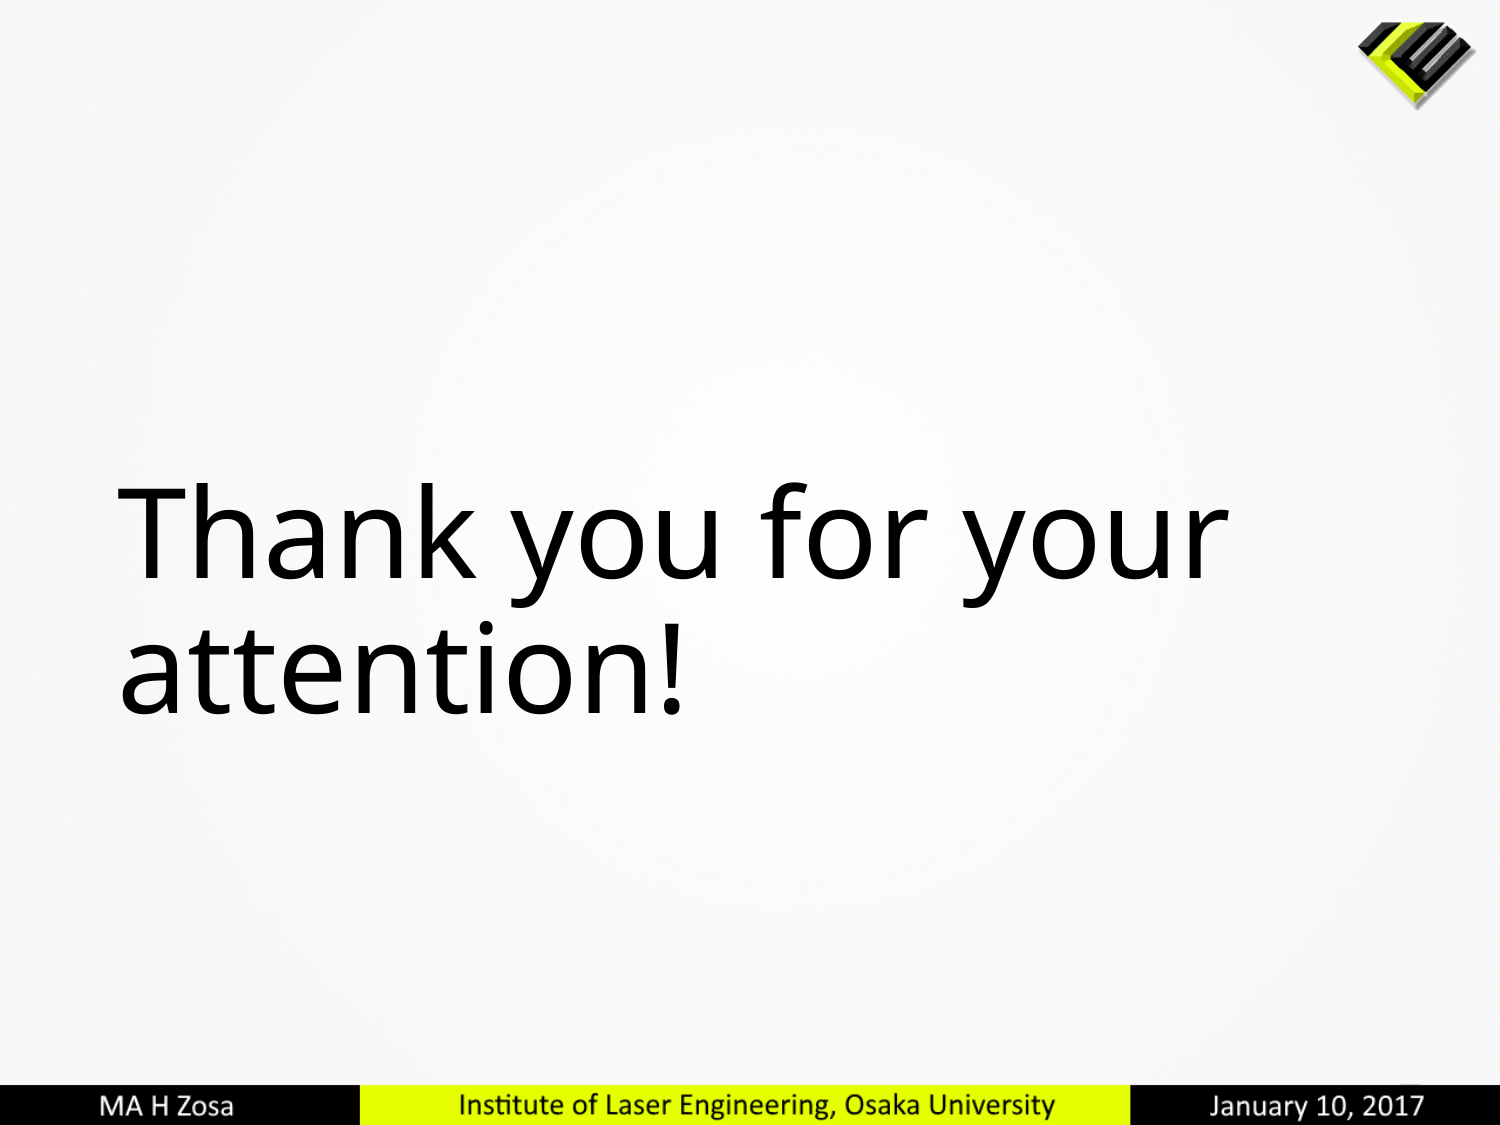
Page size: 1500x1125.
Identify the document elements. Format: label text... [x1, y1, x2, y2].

picture [0, 0, 1500, 1125]
title Thank you for your attention! [102, 280, 1397, 749]
